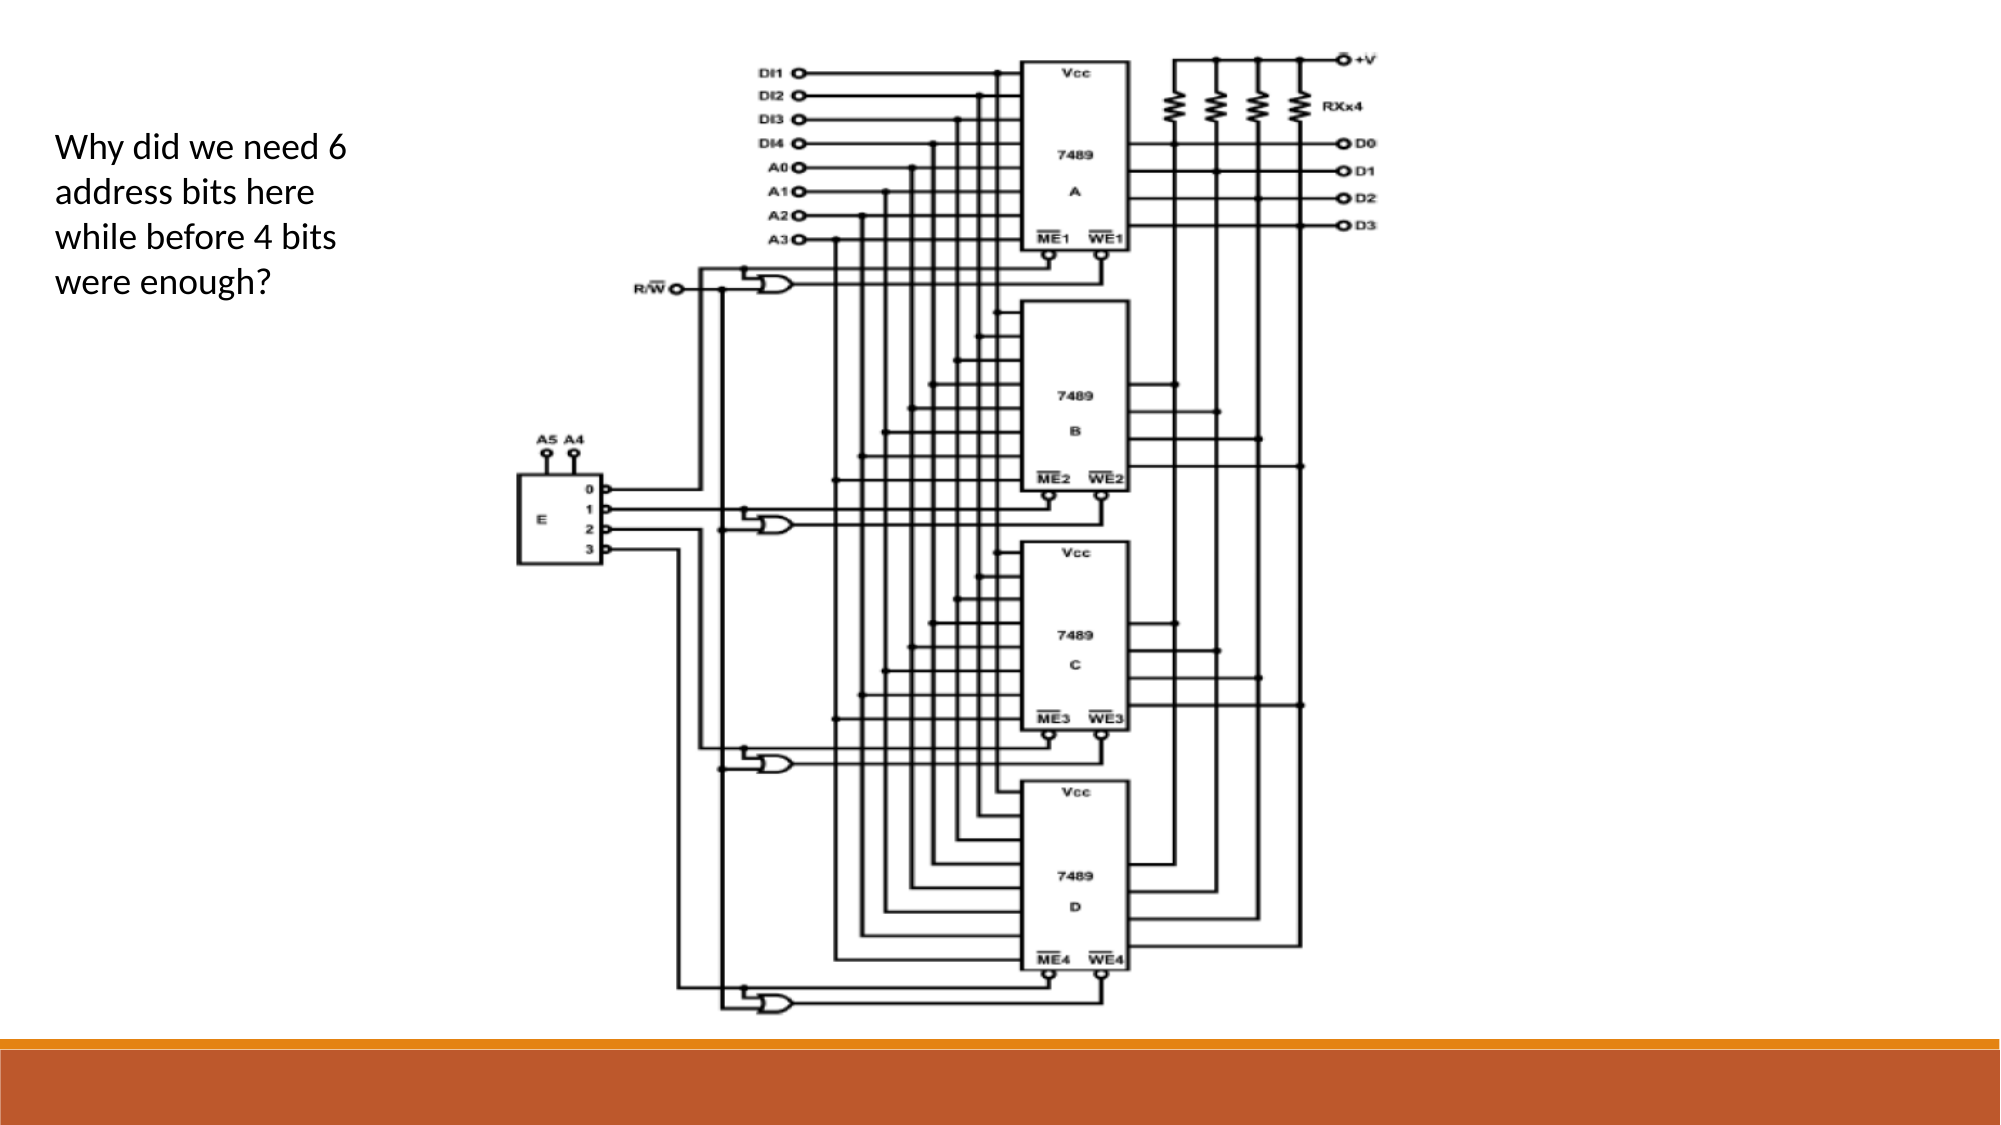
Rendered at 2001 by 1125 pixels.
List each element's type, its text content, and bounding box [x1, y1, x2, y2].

picture [451, 22, 1514, 1021]
text_box Why did we need 6 address bits here while before 4 bits were enough? [40, 114, 417, 310]
